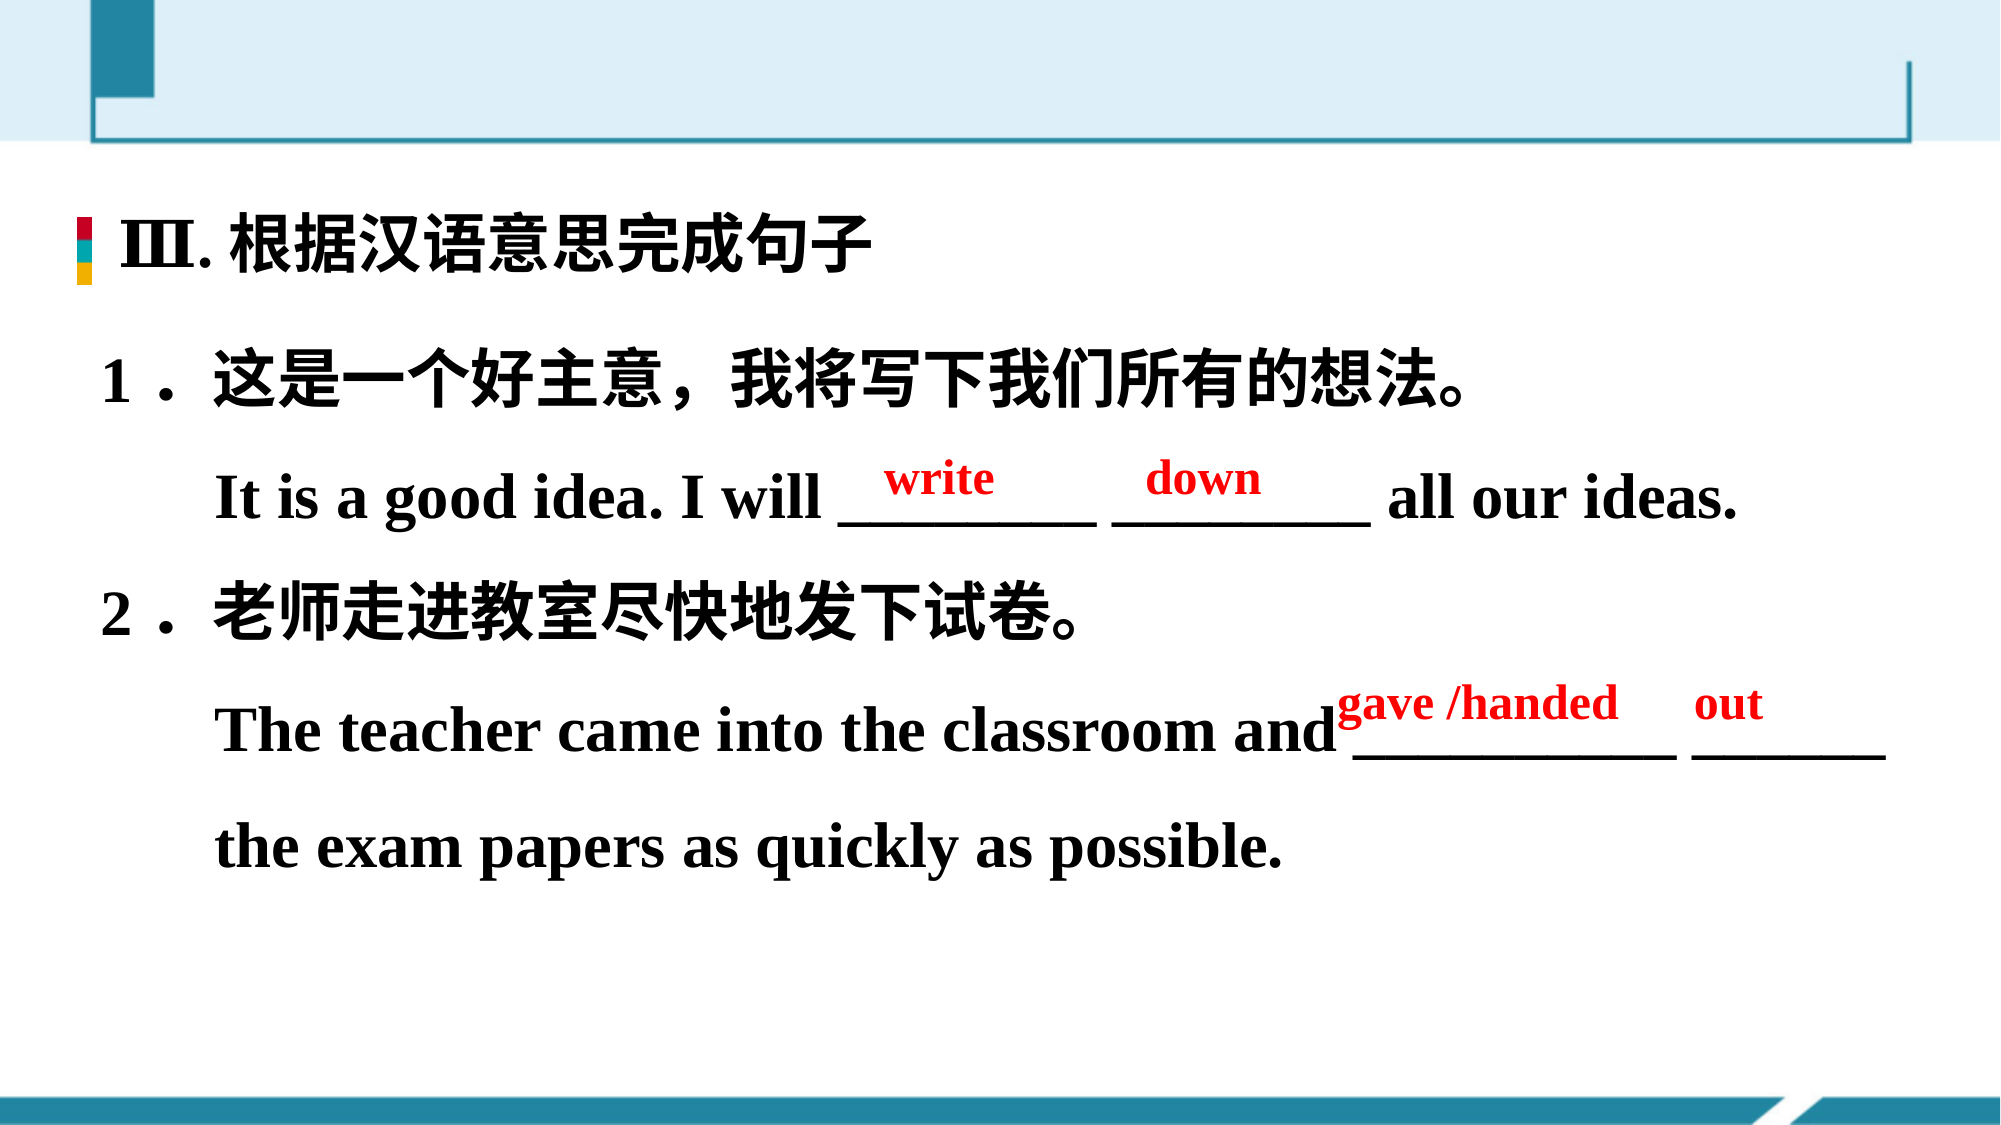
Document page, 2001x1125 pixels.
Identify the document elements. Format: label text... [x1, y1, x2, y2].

text_box write down [868, 436, 1277, 512]
text_box 1．这是一个好主意，我将写下我们所有的想法。 It is a good idea. I will ________ ________ all our ideas. 2．老师走进教室尽快地发下试卷。 The teacher came into the classroom and __________ ______ the exam papers as quickly as possible. [85, 291, 1919, 888]
picture [0, 0, 2001, 1125]
text_box Ⅲ.根据汉语意思完成句子 [103, 195, 1877, 289]
text_box gave /handed out [1322, 662, 1779, 738]
